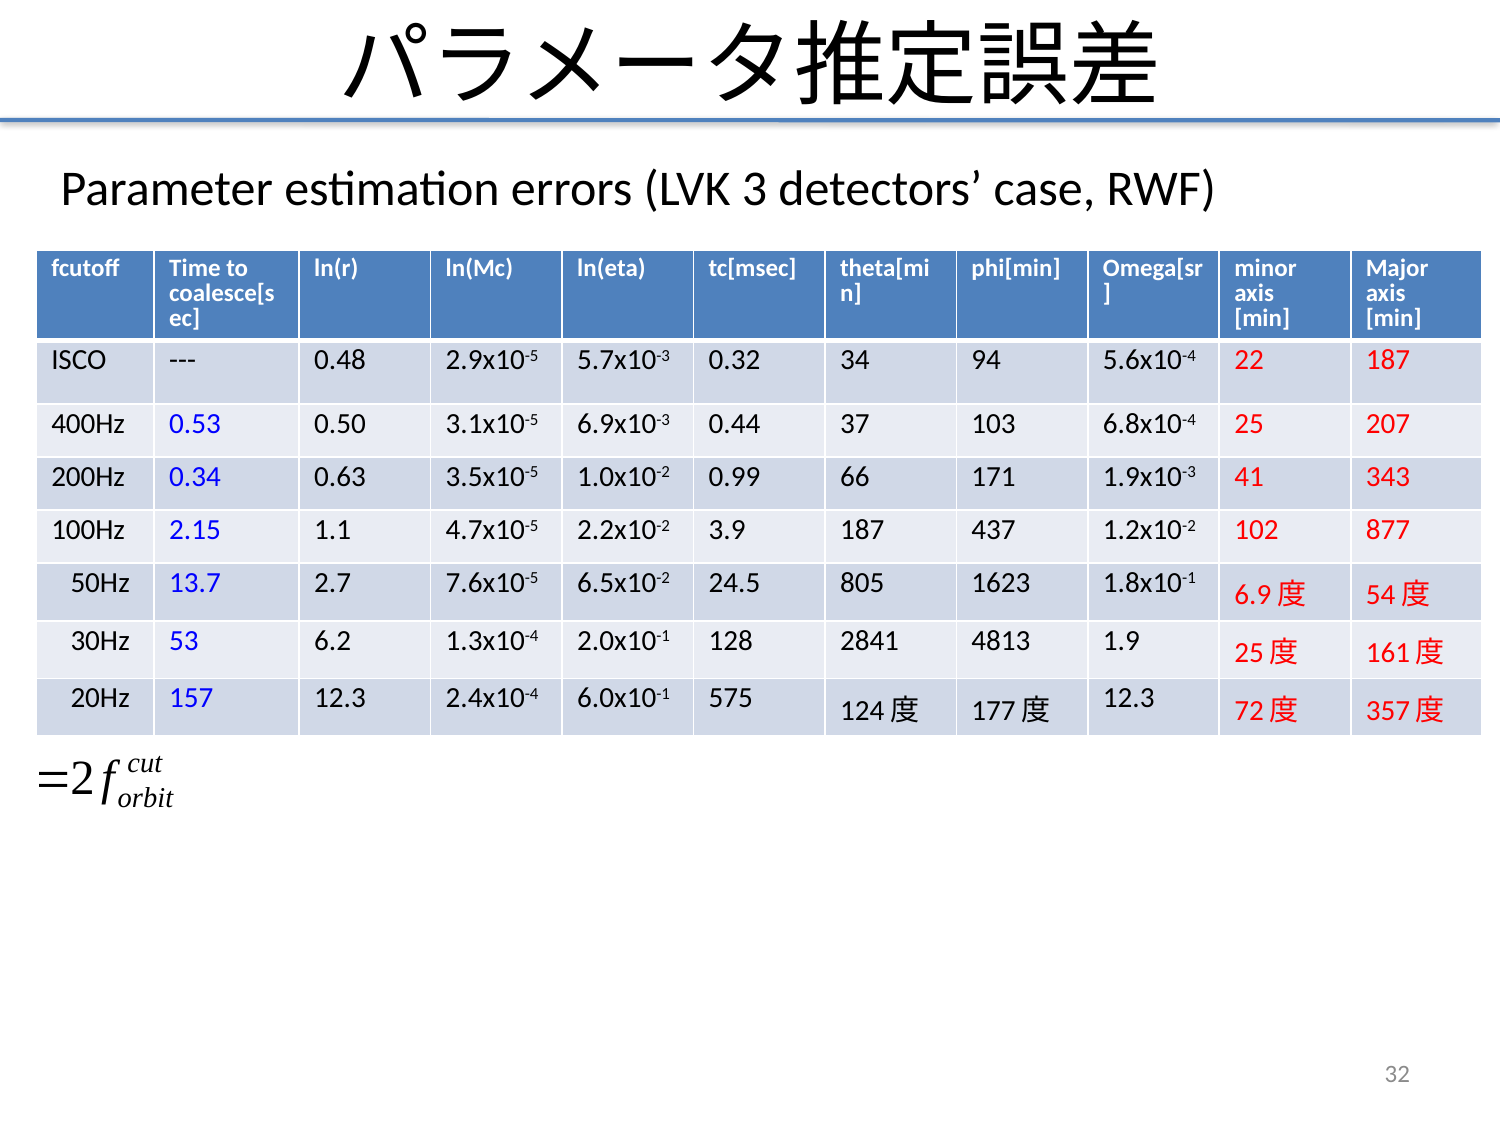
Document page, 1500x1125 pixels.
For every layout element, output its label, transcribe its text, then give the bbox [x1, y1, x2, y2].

table_cell 100Hz [37, 511, 153, 562]
table_cell 13.7 [155, 564, 298, 620]
table_cell 37 [826, 405, 956, 456]
table_cell 12.3 [300, 679, 430, 735]
table_header Major axis [min] [1352, 251, 1481, 338]
table_cell 1623 [957, 564, 1087, 620]
table_cell 2.9x10-5 [431, 343, 561, 403]
table_header ln(Mc) [431, 251, 561, 338]
table_cell 30Hz [37, 622, 153, 678]
table_header phi[min] [957, 251, 1087, 338]
table_cell 4813 [957, 622, 1087, 678]
table_cell 171 [957, 458, 1087, 509]
table_cell 22 [1220, 343, 1350, 403]
table_cell 6.5x10-2 [563, 564, 693, 620]
table_cell 1.0x10-2 [563, 458, 693, 509]
table_cell 4.7x10-5 [431, 511, 561, 562]
table_cell 0.48 [300, 343, 430, 403]
table_cell 0.63 [300, 458, 430, 509]
table_cell 72度 [1220, 679, 1350, 735]
table_cell 5.6x10-4 [1089, 343, 1218, 403]
table_cell 207 [1352, 405, 1481, 456]
table_cell 1.3x10-4 [431, 622, 561, 678]
table_cell 2.4x10-4 [431, 679, 561, 735]
table_cell 2.0x10-1 [563, 622, 693, 678]
table_cell 102 [1220, 511, 1350, 562]
table_cell 3.5x10-5 [431, 458, 561, 509]
table_cell 6.0x10-1 [563, 679, 693, 735]
table_header tc[msec] [694, 251, 824, 338]
table_cell 2.15 [155, 511, 298, 562]
table_cell 2.2x10-2 [563, 511, 693, 562]
table_cell 3.1x10-5 [431, 405, 561, 456]
table_cell 200Hz [37, 458, 153, 509]
table_cell 400Hz [37, 405, 153, 456]
table_cell 7.6x10-5 [431, 564, 561, 620]
table_cell 103 [957, 405, 1087, 456]
table_cell 25度 [1220, 622, 1350, 678]
table_cell 2841 [826, 622, 956, 678]
table_cell 24.5 [694, 564, 824, 620]
table_cell 0.50 [300, 405, 430, 456]
table_cell 6.8x10-4 [1089, 405, 1218, 456]
table_cell 177度 [957, 679, 1087, 735]
table_header theta[min] [826, 251, 956, 338]
table_cell 6.9度 [1220, 564, 1350, 620]
table_cell 53 [155, 622, 298, 678]
table_cell 128 [694, 622, 824, 678]
table_cell 161度 [1352, 622, 1481, 678]
table_header minor axis [min] [1220, 251, 1350, 338]
table_cell 12.3 [1089, 679, 1218, 735]
table_cell 357度 [1352, 679, 1481, 735]
table_cell 94 [957, 343, 1087, 403]
table_cell 54度 [1352, 564, 1481, 620]
table_cell 41 [1220, 458, 1350, 509]
slide_number 32 [1074, 1042, 1425, 1103]
table_cell 437 [957, 511, 1087, 562]
table_cell 20Hz [37, 679, 153, 735]
table_header Omega[sr] [1089, 251, 1218, 338]
table_cell 1.2x10-2 [1089, 511, 1218, 562]
table_cell ISCO [37, 343, 153, 403]
table_cell 0.99 [694, 458, 824, 509]
table_cell 187 [826, 511, 956, 562]
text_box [25, 745, 181, 812]
table_cell 5.7x10-3 [563, 343, 693, 403]
table_cell 805 [826, 564, 956, 620]
table_header ln(r) [300, 251, 430, 338]
table_cell 157 [155, 679, 298, 735]
table_cell 2.7 [300, 564, 430, 620]
table_header Time to coalesce[sec] [155, 251, 298, 338]
table_cell --- [155, 343, 298, 403]
table_cell 0.34 [155, 458, 298, 509]
table_cell 0.32 [694, 343, 824, 403]
table_cell 877 [1352, 511, 1481, 562]
table_cell 1.9x10-3 [1089, 458, 1218, 509]
table_cell 187 [1352, 343, 1481, 403]
table_cell 124度 [826, 679, 956, 735]
table_cell 575 [694, 679, 824, 735]
text_box Parameter estimation errors (LVK 3 detectors’ case, RWF) [45, 147, 1232, 223]
table_cell 0.44 [694, 405, 824, 456]
table_cell 66 [826, 458, 956, 509]
table_header ln(eta) [563, 251, 693, 338]
table_cell 343 [1352, 458, 1481, 509]
table_cell 0.53 [155, 405, 298, 456]
table_cell 34 [826, 343, 956, 403]
table_cell 6.9x10-3 [563, 405, 693, 456]
table_cell 50Hz [37, 564, 153, 620]
table_header fcutoff [37, 251, 153, 338]
table_cell 25 [1220, 405, 1350, 456]
table_cell 3.9 [694, 511, 824, 562]
table_cell 6.2 [300, 622, 430, 678]
title パラメータ推定誤差 [74, 8, 1426, 114]
table_cell 1.8x10-1 [1089, 564, 1218, 620]
table_cell 1.1 [300, 511, 430, 562]
table_cell 1.9 [1089, 622, 1218, 678]
